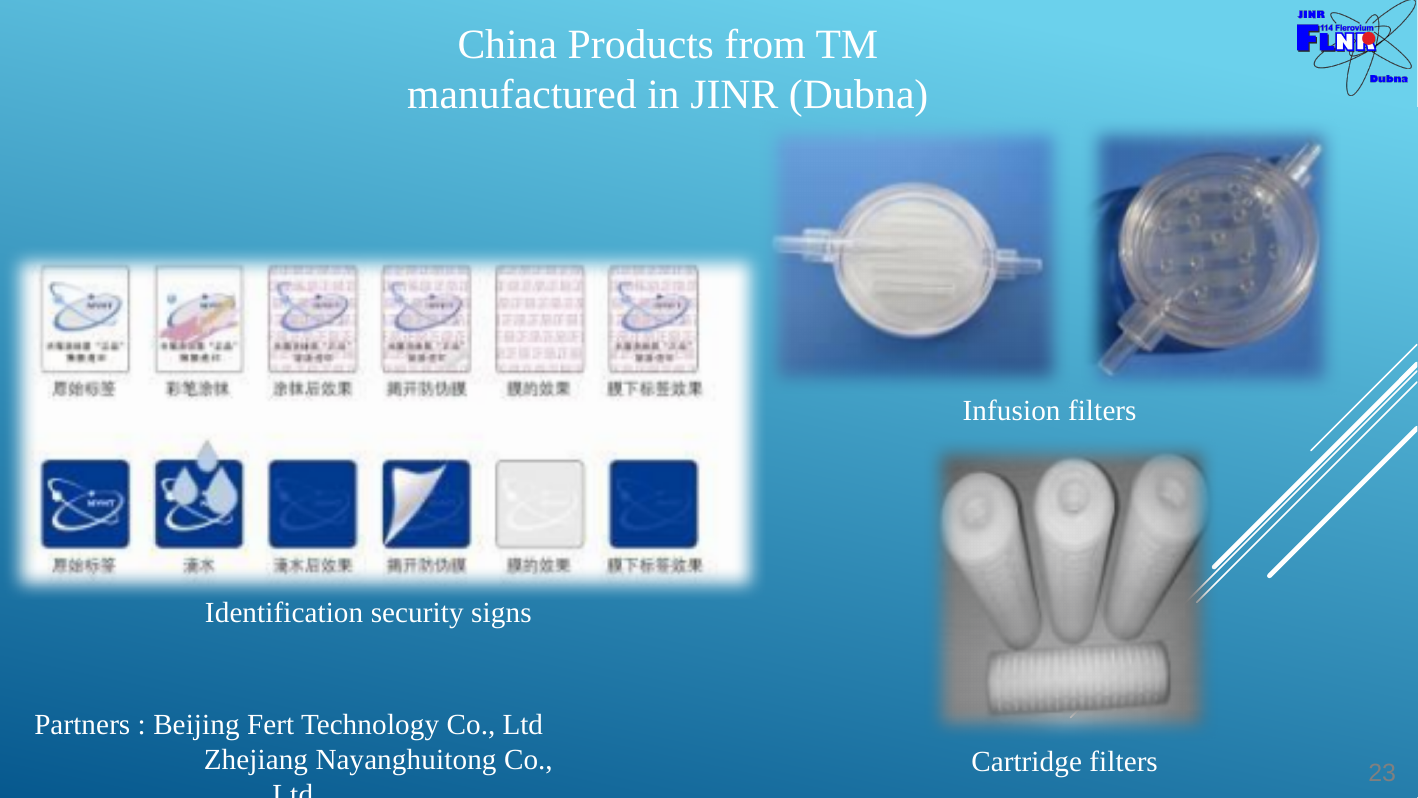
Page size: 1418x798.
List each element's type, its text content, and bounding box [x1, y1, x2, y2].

picture [2, 117, 1071, 600]
picture [1297, 0, 1417, 97]
text_box Partners : Beijing Fert Technology Co., Ltd Zhejiang Nayanghuitong Co., Ltd [0, 698, 585, 798]
text_box Identification security signs [76, 600, 661, 636]
text_box China Products from TM manufactured in JINR (Dubna) [318, 11, 1018, 122]
picture [922, 436, 1219, 742]
slide_number 23 [1346, 741, 1412, 795]
text_box Сartridge filters [772, 734, 1357, 785]
picture [1080, 117, 1343, 397]
text_box Infusion filters [766, 384, 1342, 434]
